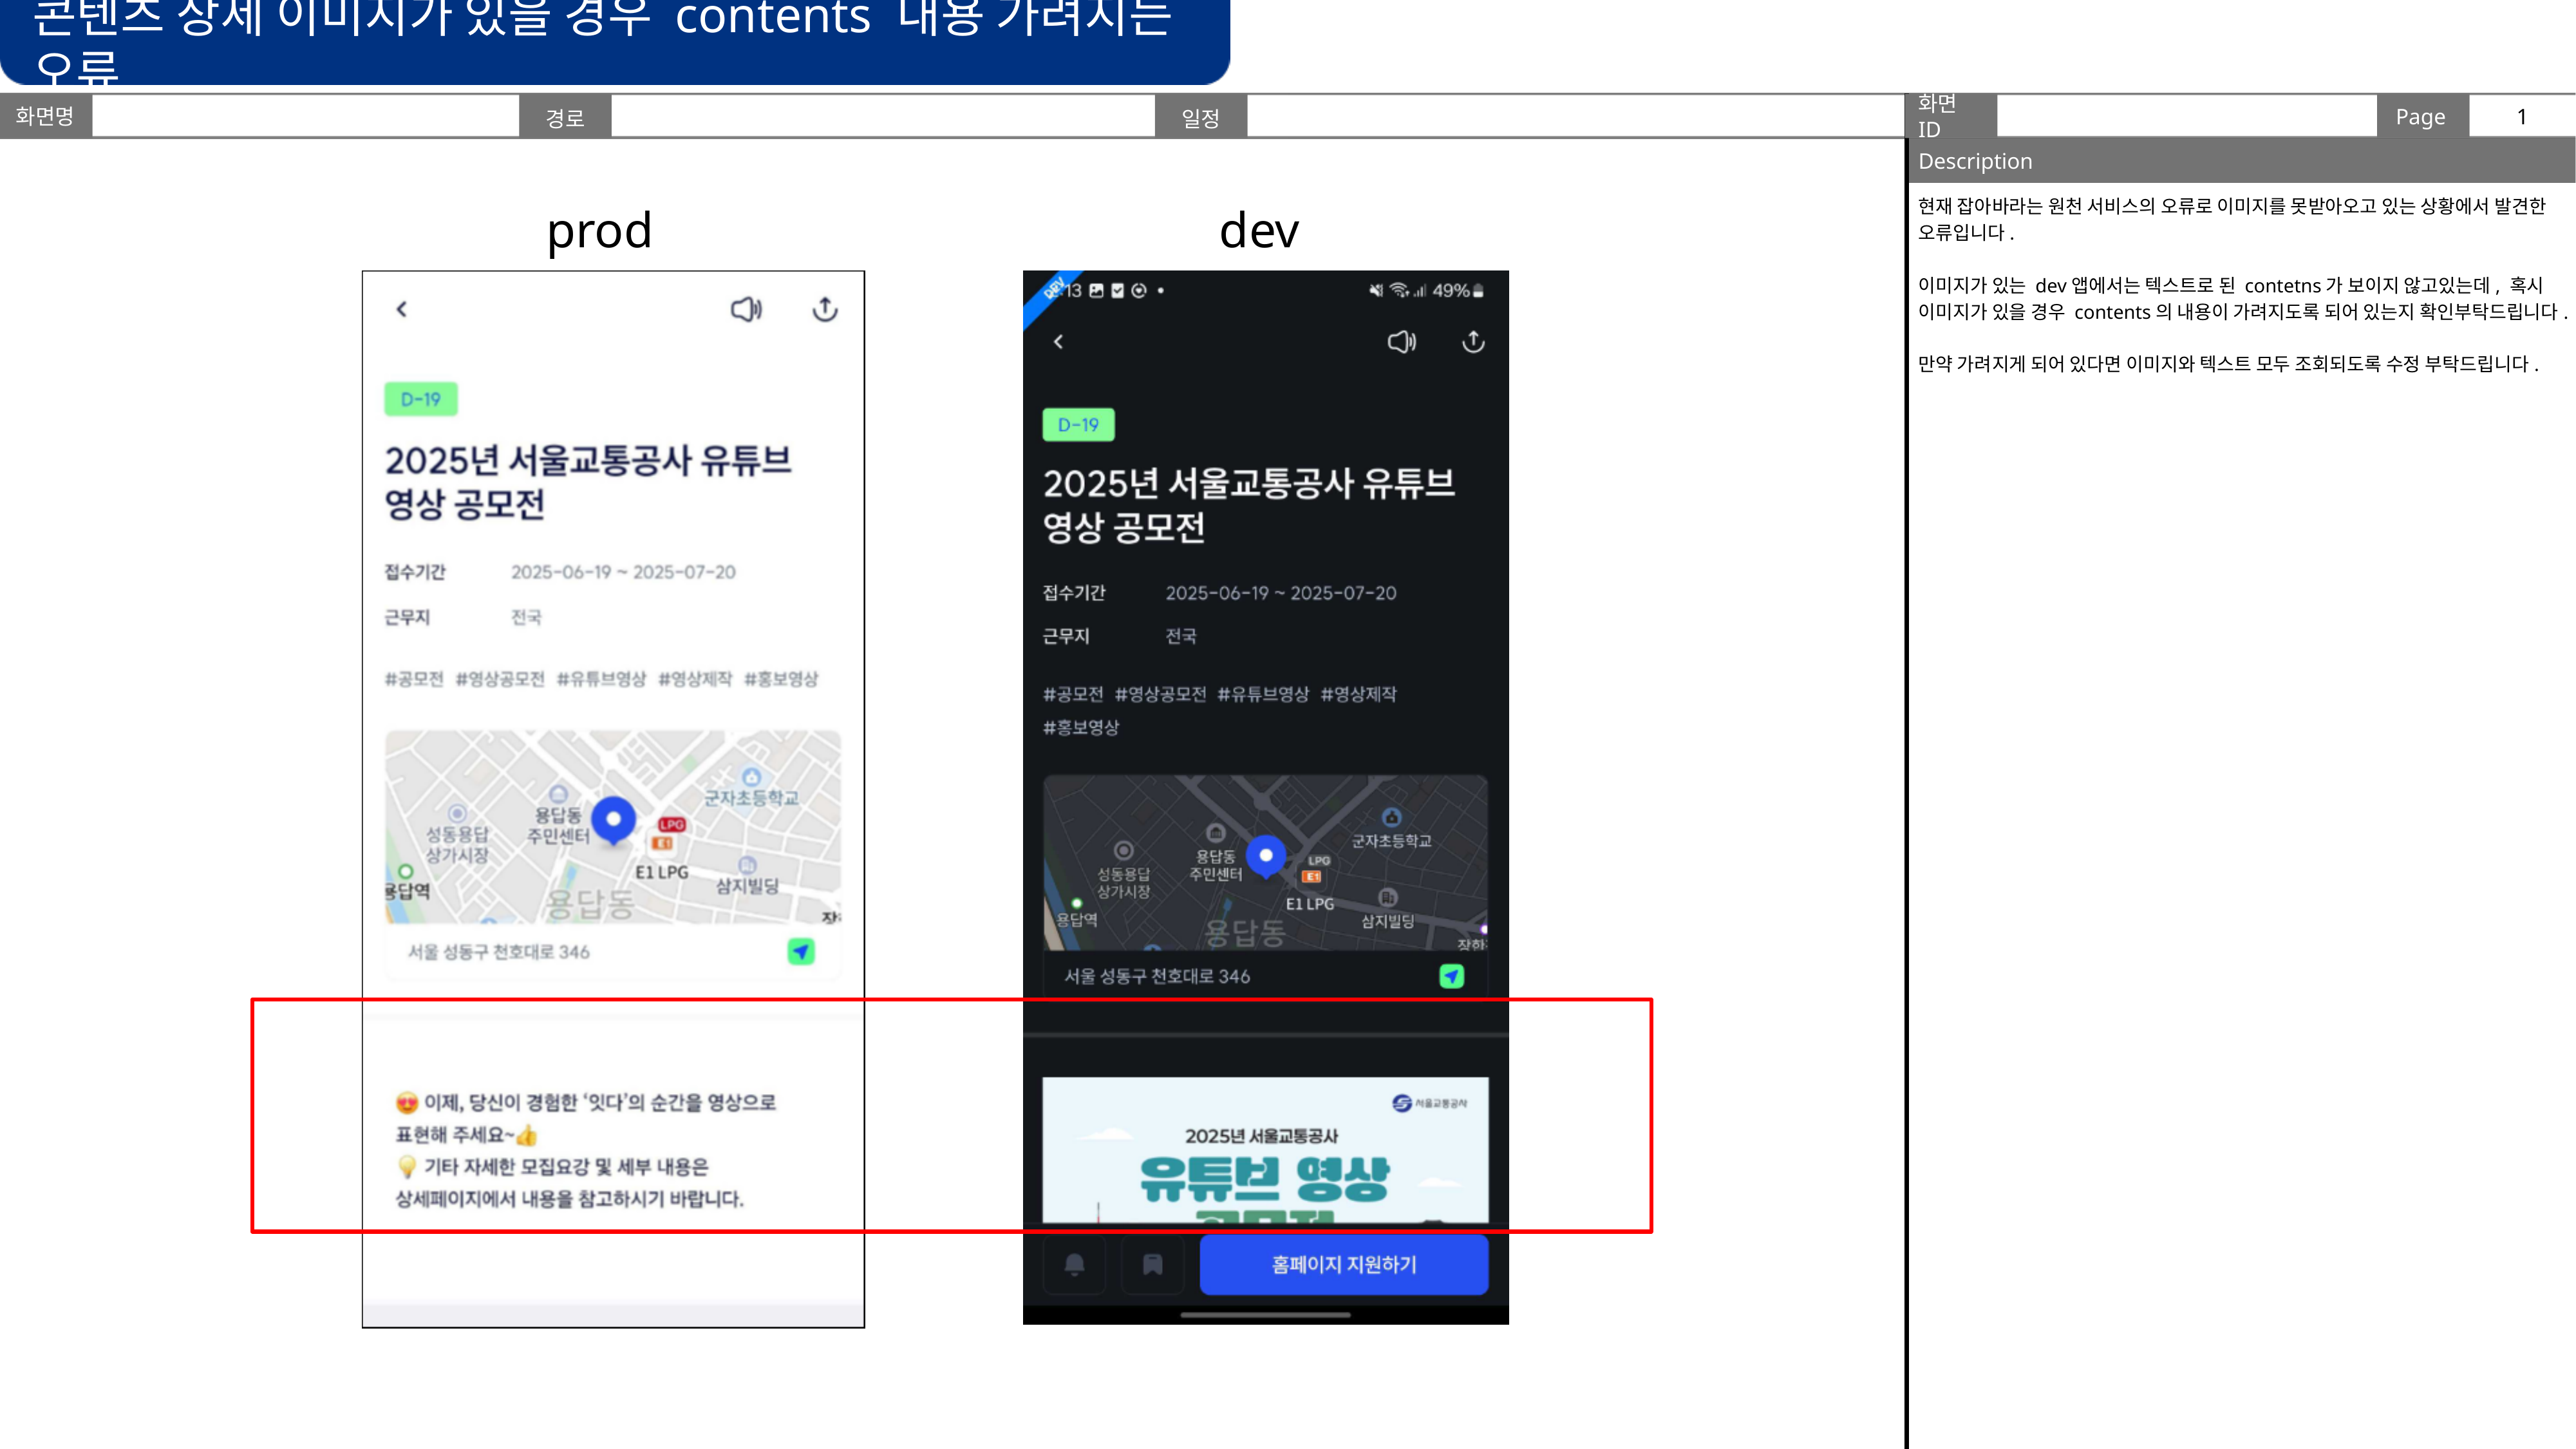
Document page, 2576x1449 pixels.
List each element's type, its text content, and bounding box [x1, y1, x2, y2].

picture [1023, 270, 1509, 1325]
text_box [1509, 999, 1651, 1232]
text_box [252, 999, 362, 1232]
text_box 현재 잡아바라는 원천 서비스의 오류로 이미지를 못받아오고 있는 상황에서 발견한 오류입니다. 이미지가 있는 dev앱에서는 텍스트로 된 contetns가 보이지 않고있는데, 혹시 이미지가 있을 경우 contents의 내용이 가려지도록 되어 있는지 확인부탁드립니다. 만약 가려지게 되어 있다면 이미지와 텍스트 모두 조회되도록 수정 부탁드립니다. [1918, 185, 2562, 381]
picture [0, 93, 2576, 1449]
picture [362, 270, 865, 1329]
text_box [865, 999, 1023, 1232]
text_box dev [1219, 197, 1315, 270]
text_box prod [546, 197, 661, 270]
picture [0, 0, 1230, 85]
